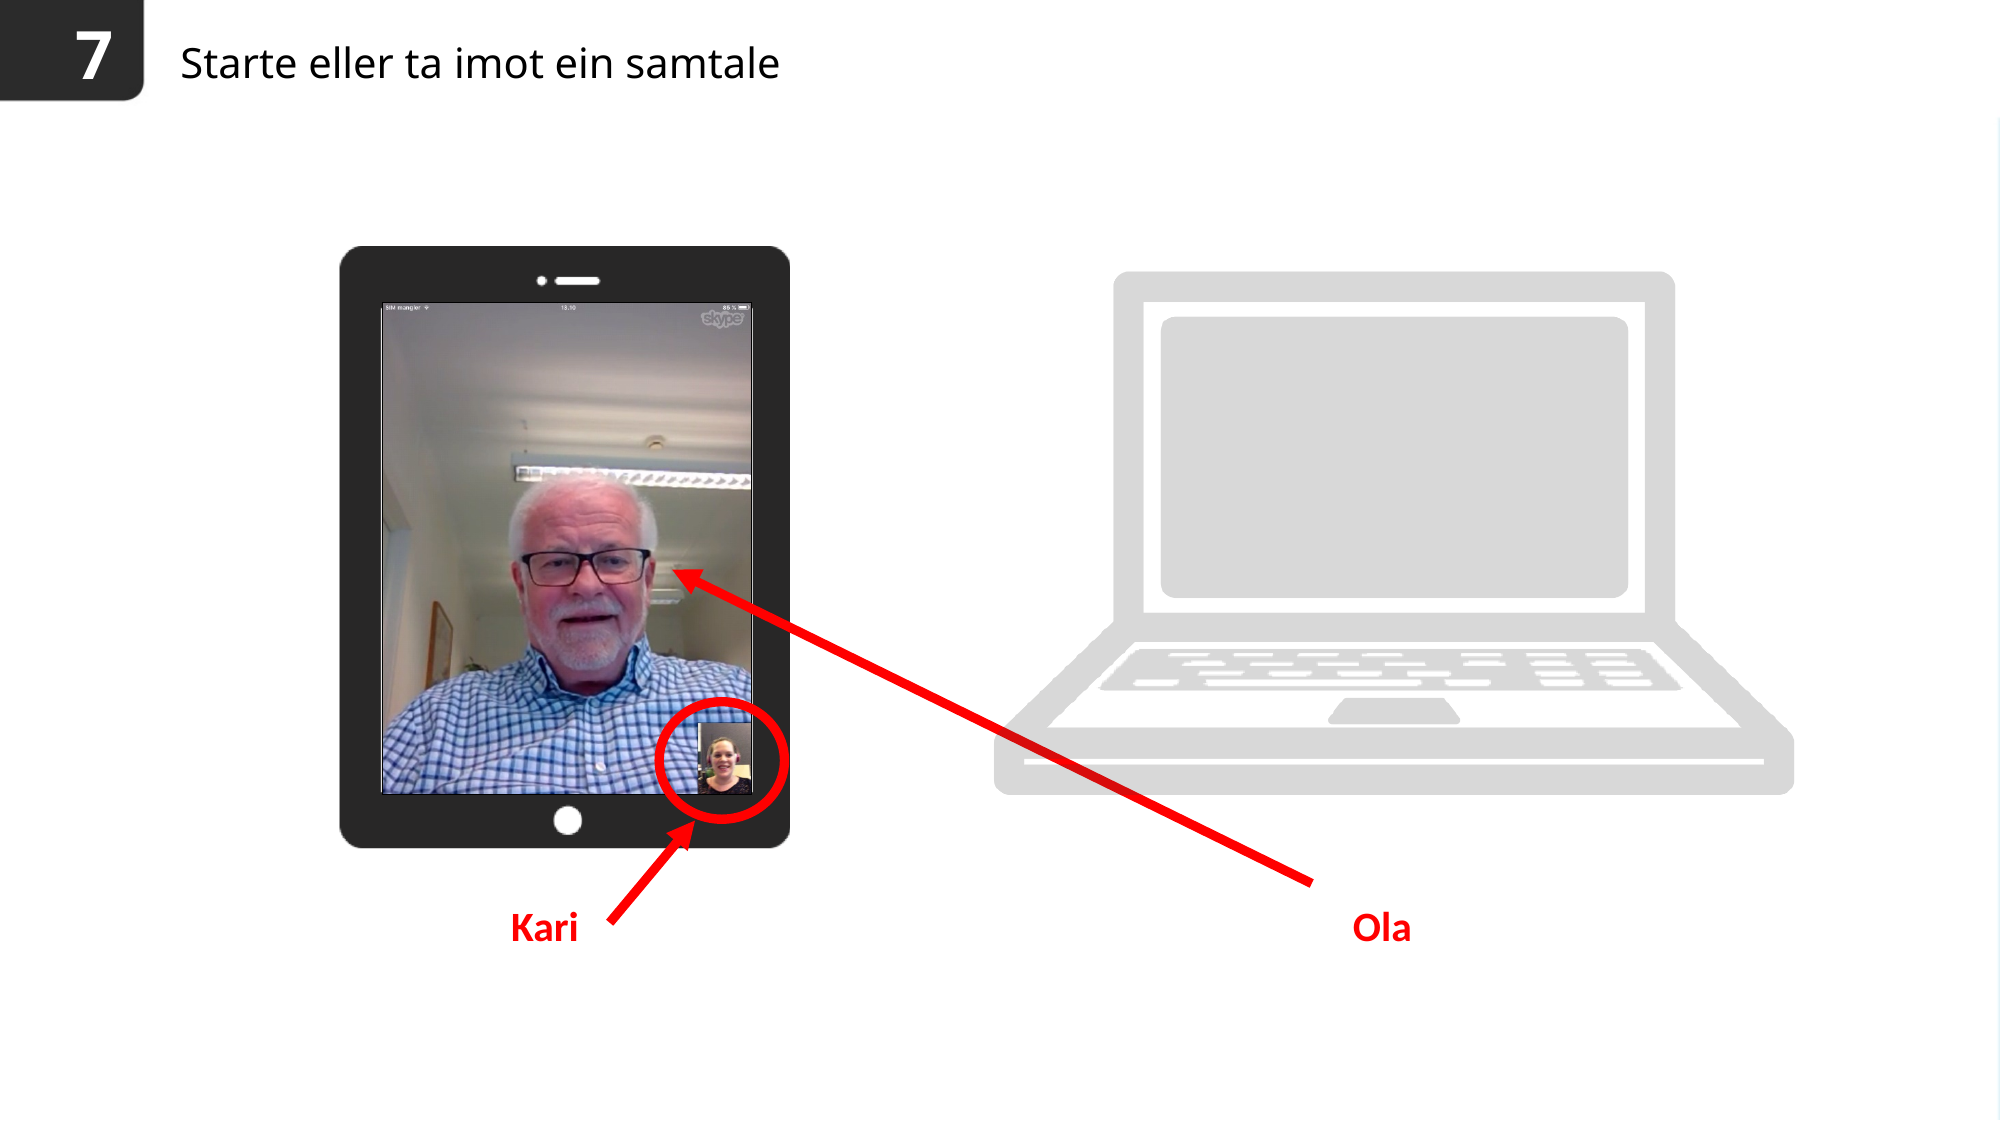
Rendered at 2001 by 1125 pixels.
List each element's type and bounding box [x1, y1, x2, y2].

picture [0, 0, 2000, 1120]
text_box [609, 820, 696, 923]
text_box [672, 569, 1312, 884]
